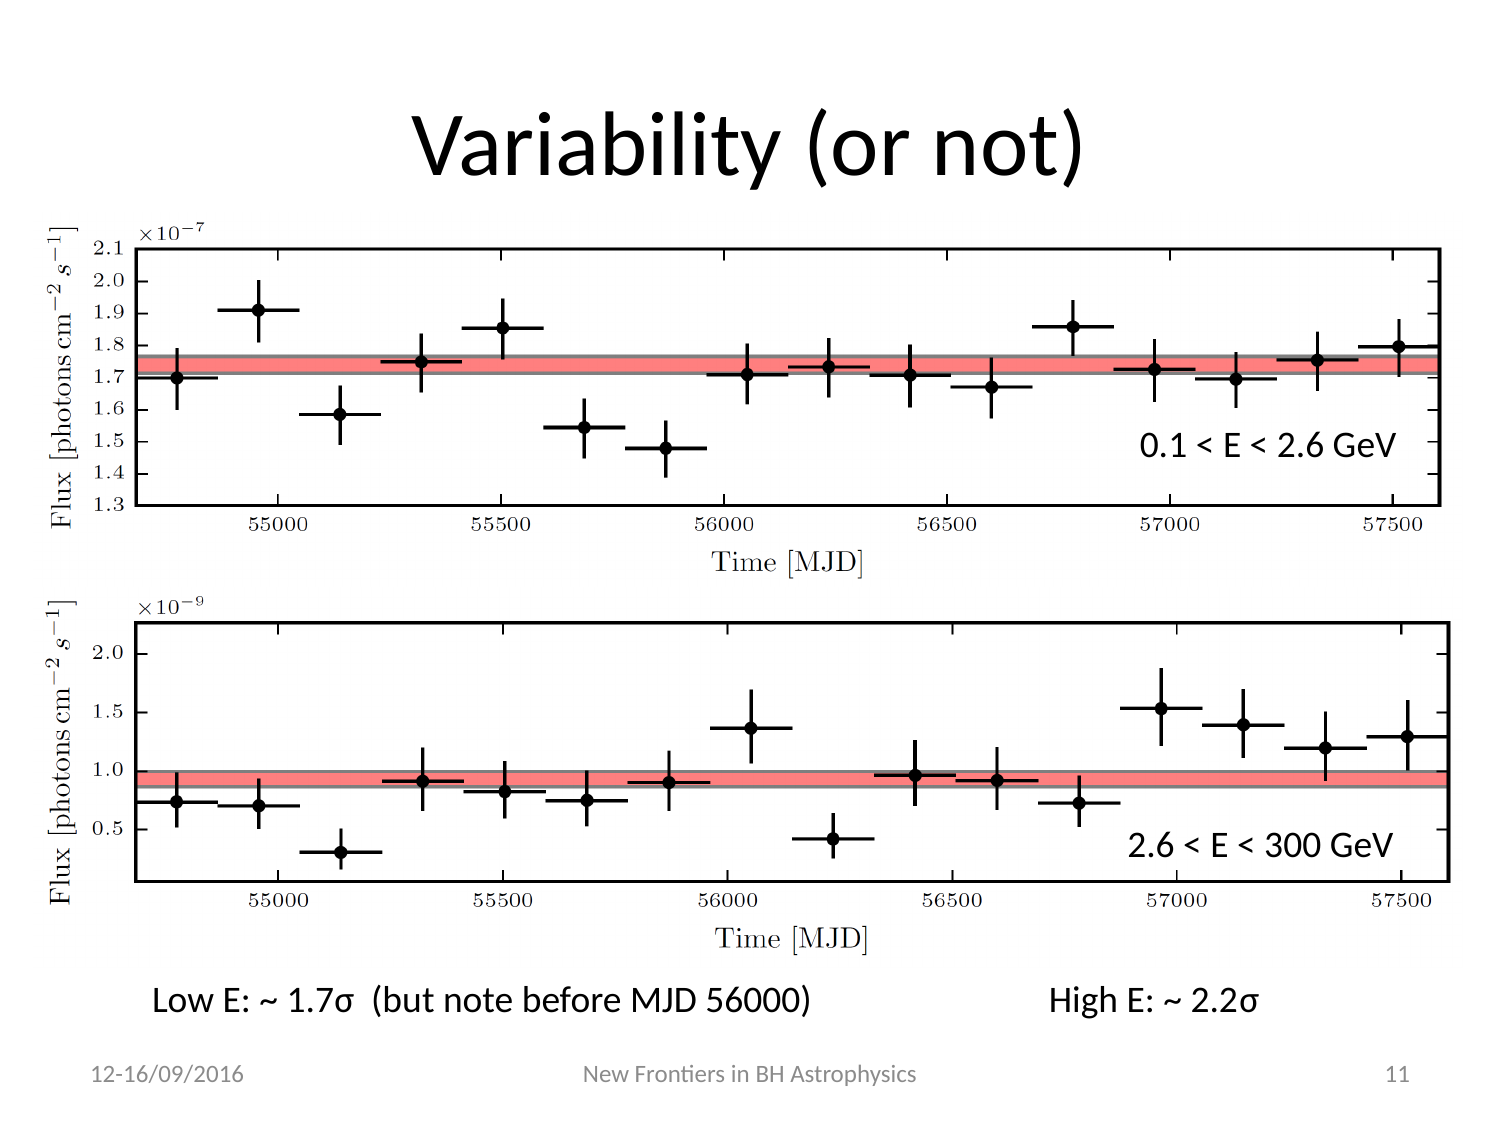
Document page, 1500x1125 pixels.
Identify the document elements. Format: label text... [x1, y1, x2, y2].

text_box Low E: ~ 1.7σ (but note before MJD 56000) High E: ~ 2.2σ [137, 977, 1413, 1028]
slide_number 11 [1074, 1042, 1425, 1103]
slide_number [75, 1042, 425, 1103]
title Variability (or not) [75, 45, 1425, 210]
picture [32, 212, 1463, 968]
footer New Frontiers in BH Astrophysics [512, 1042, 988, 1103]
